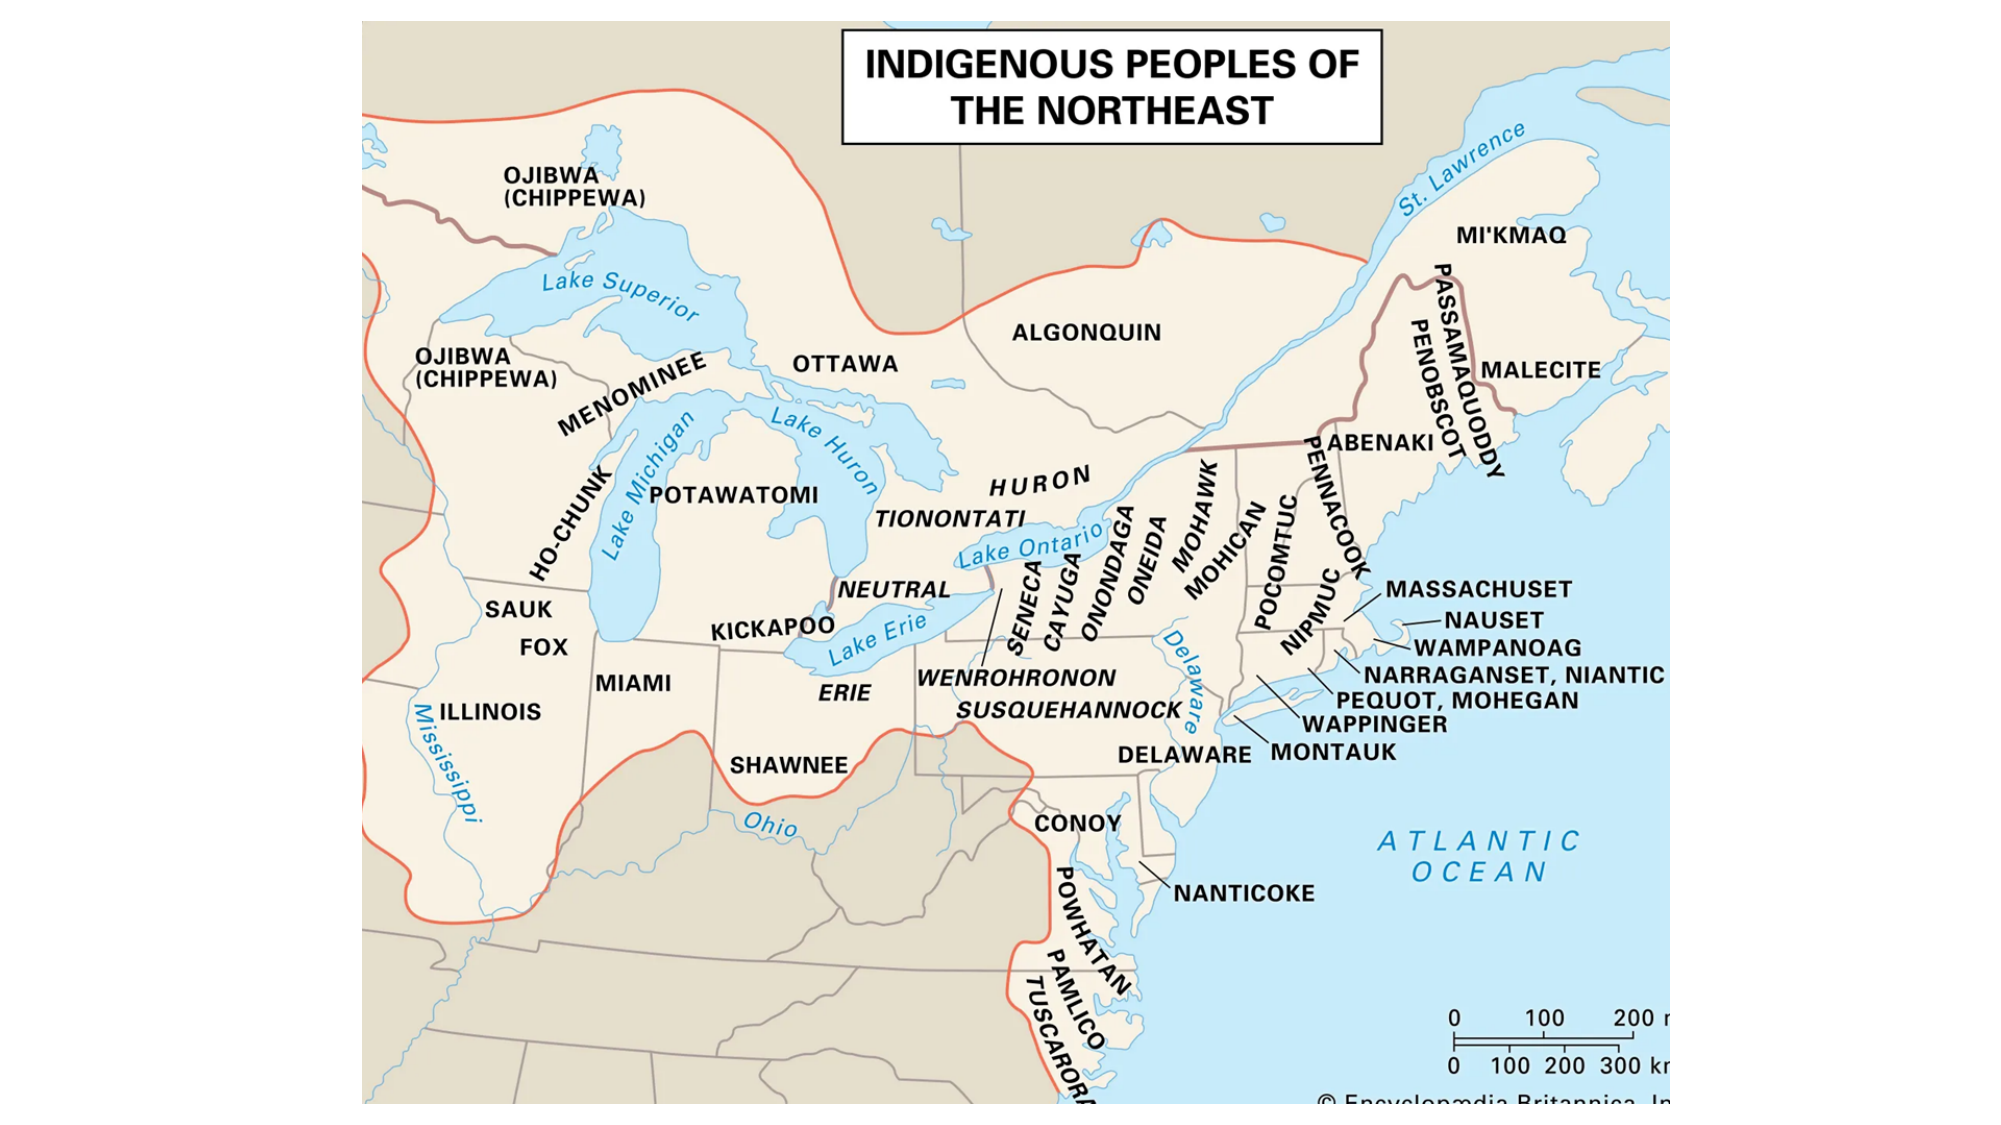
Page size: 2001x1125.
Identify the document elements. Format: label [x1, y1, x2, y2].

picture [362, 21, 1670, 1104]
